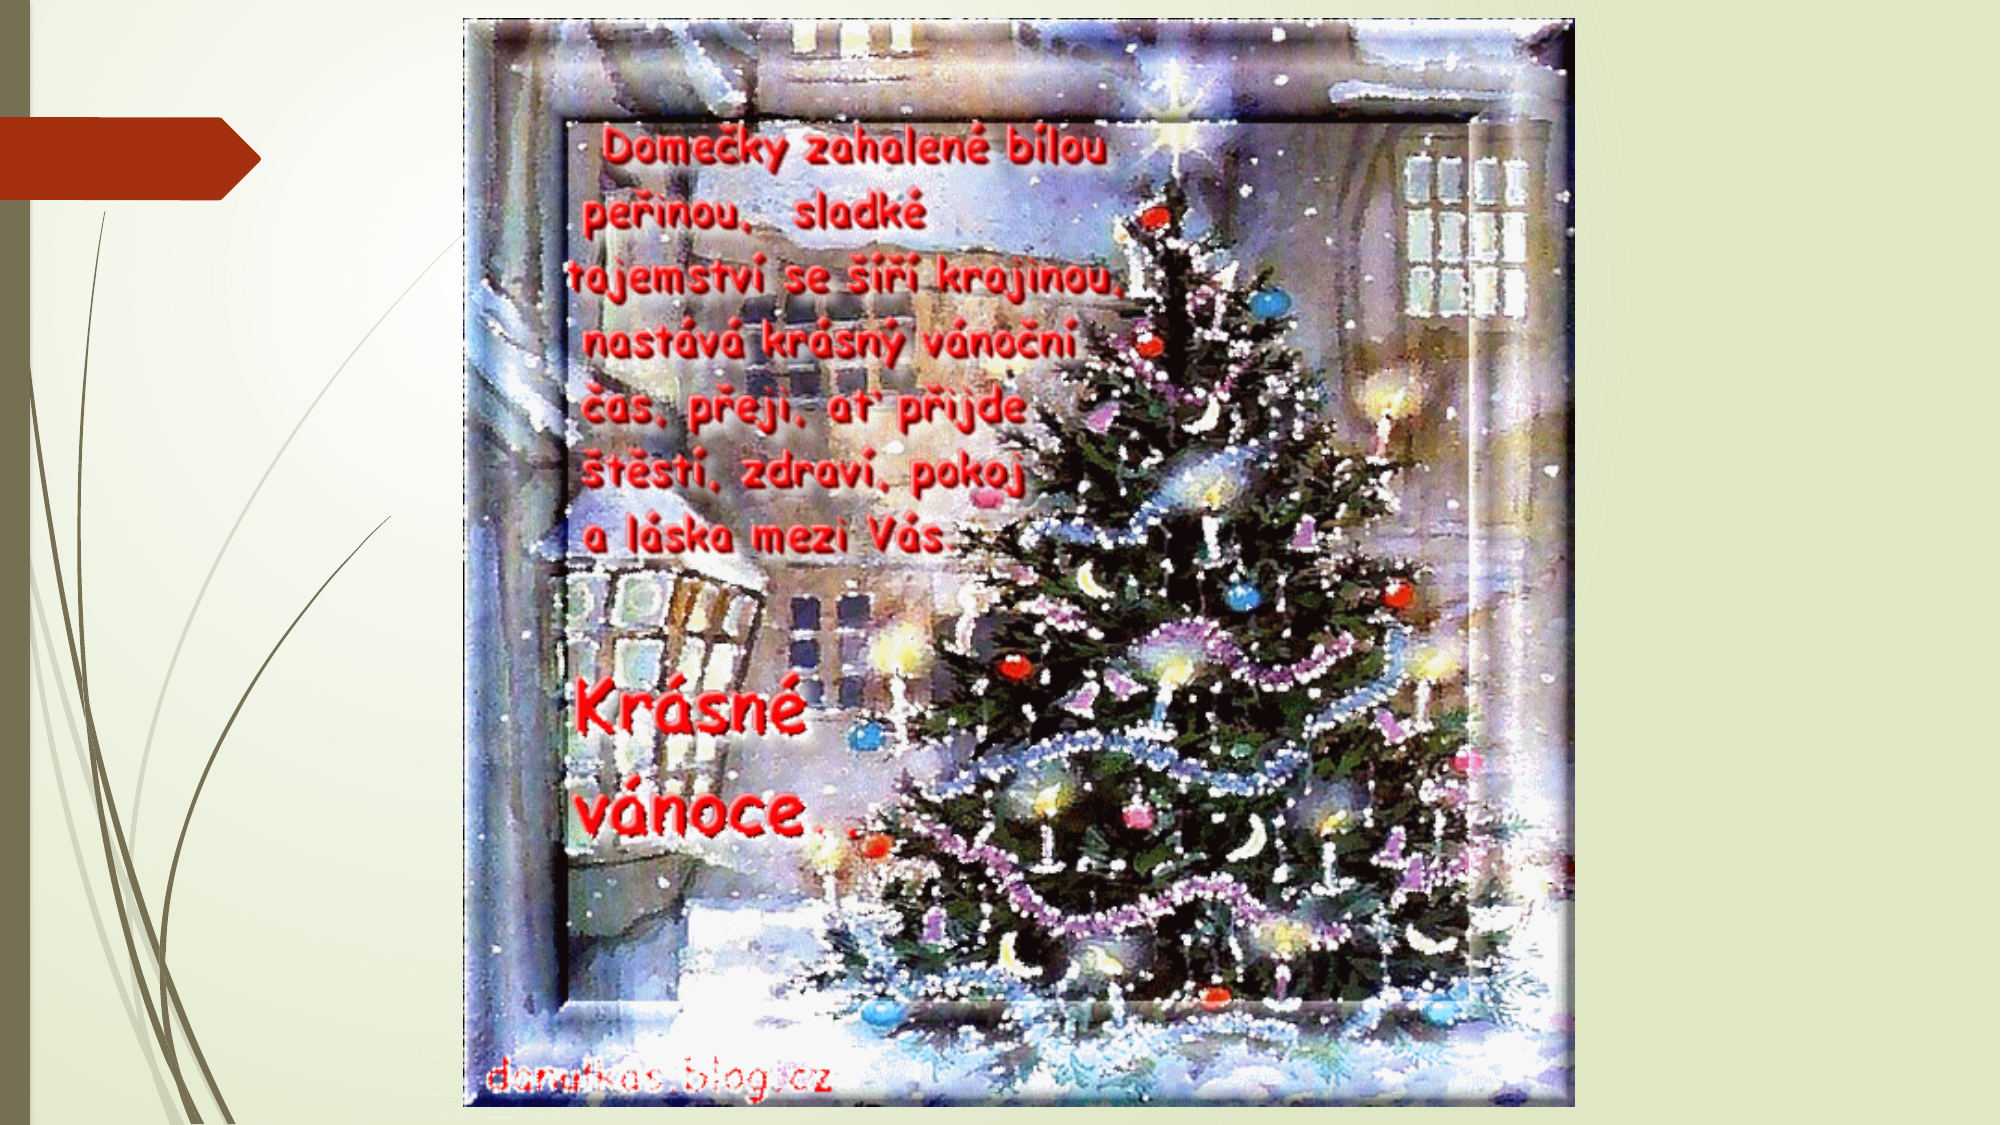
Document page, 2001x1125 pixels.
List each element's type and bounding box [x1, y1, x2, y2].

picture [463, 17, 1575, 1108]
